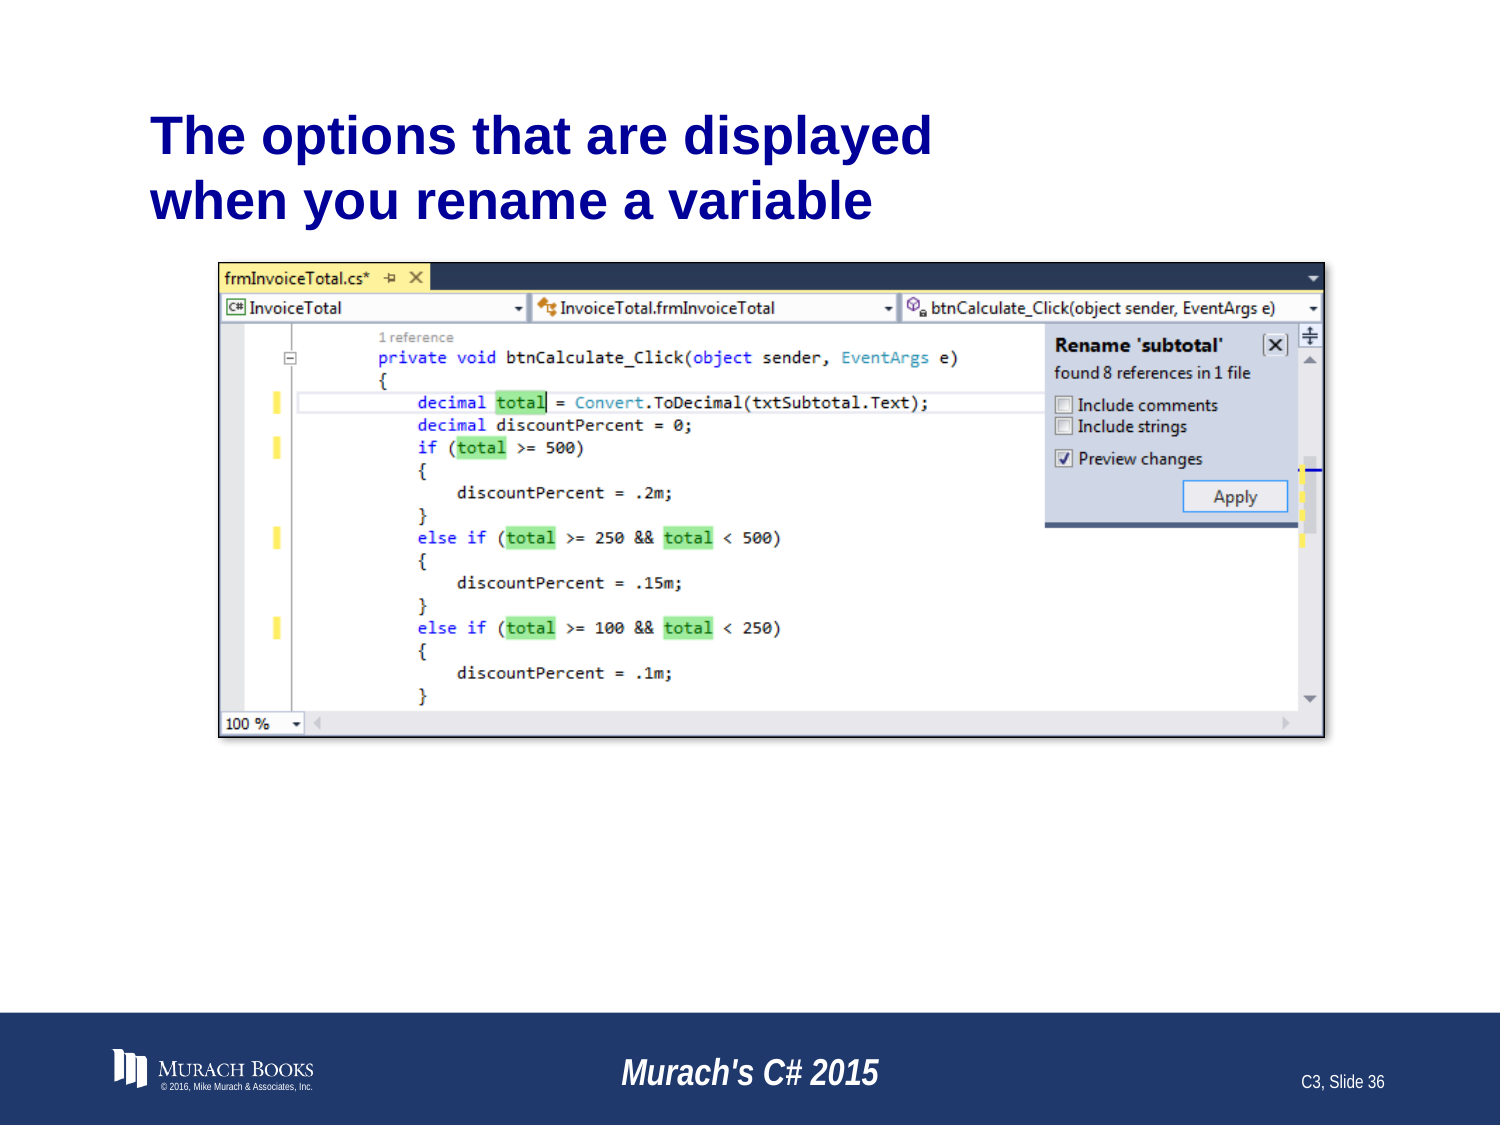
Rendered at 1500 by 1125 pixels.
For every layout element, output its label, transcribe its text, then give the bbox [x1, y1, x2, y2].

title The options that are displayed when you rename a variable [150, 99, 1350, 232]
slide_number C3, Slide 36 [1087, 1025, 1400, 1100]
picture [217, 262, 1326, 738]
slide_number Murach's C# 2015 [463, 1025, 1050, 1100]
footer © 2016, Mike Murach & Associates, Inc. [12, 1025, 463, 1100]
